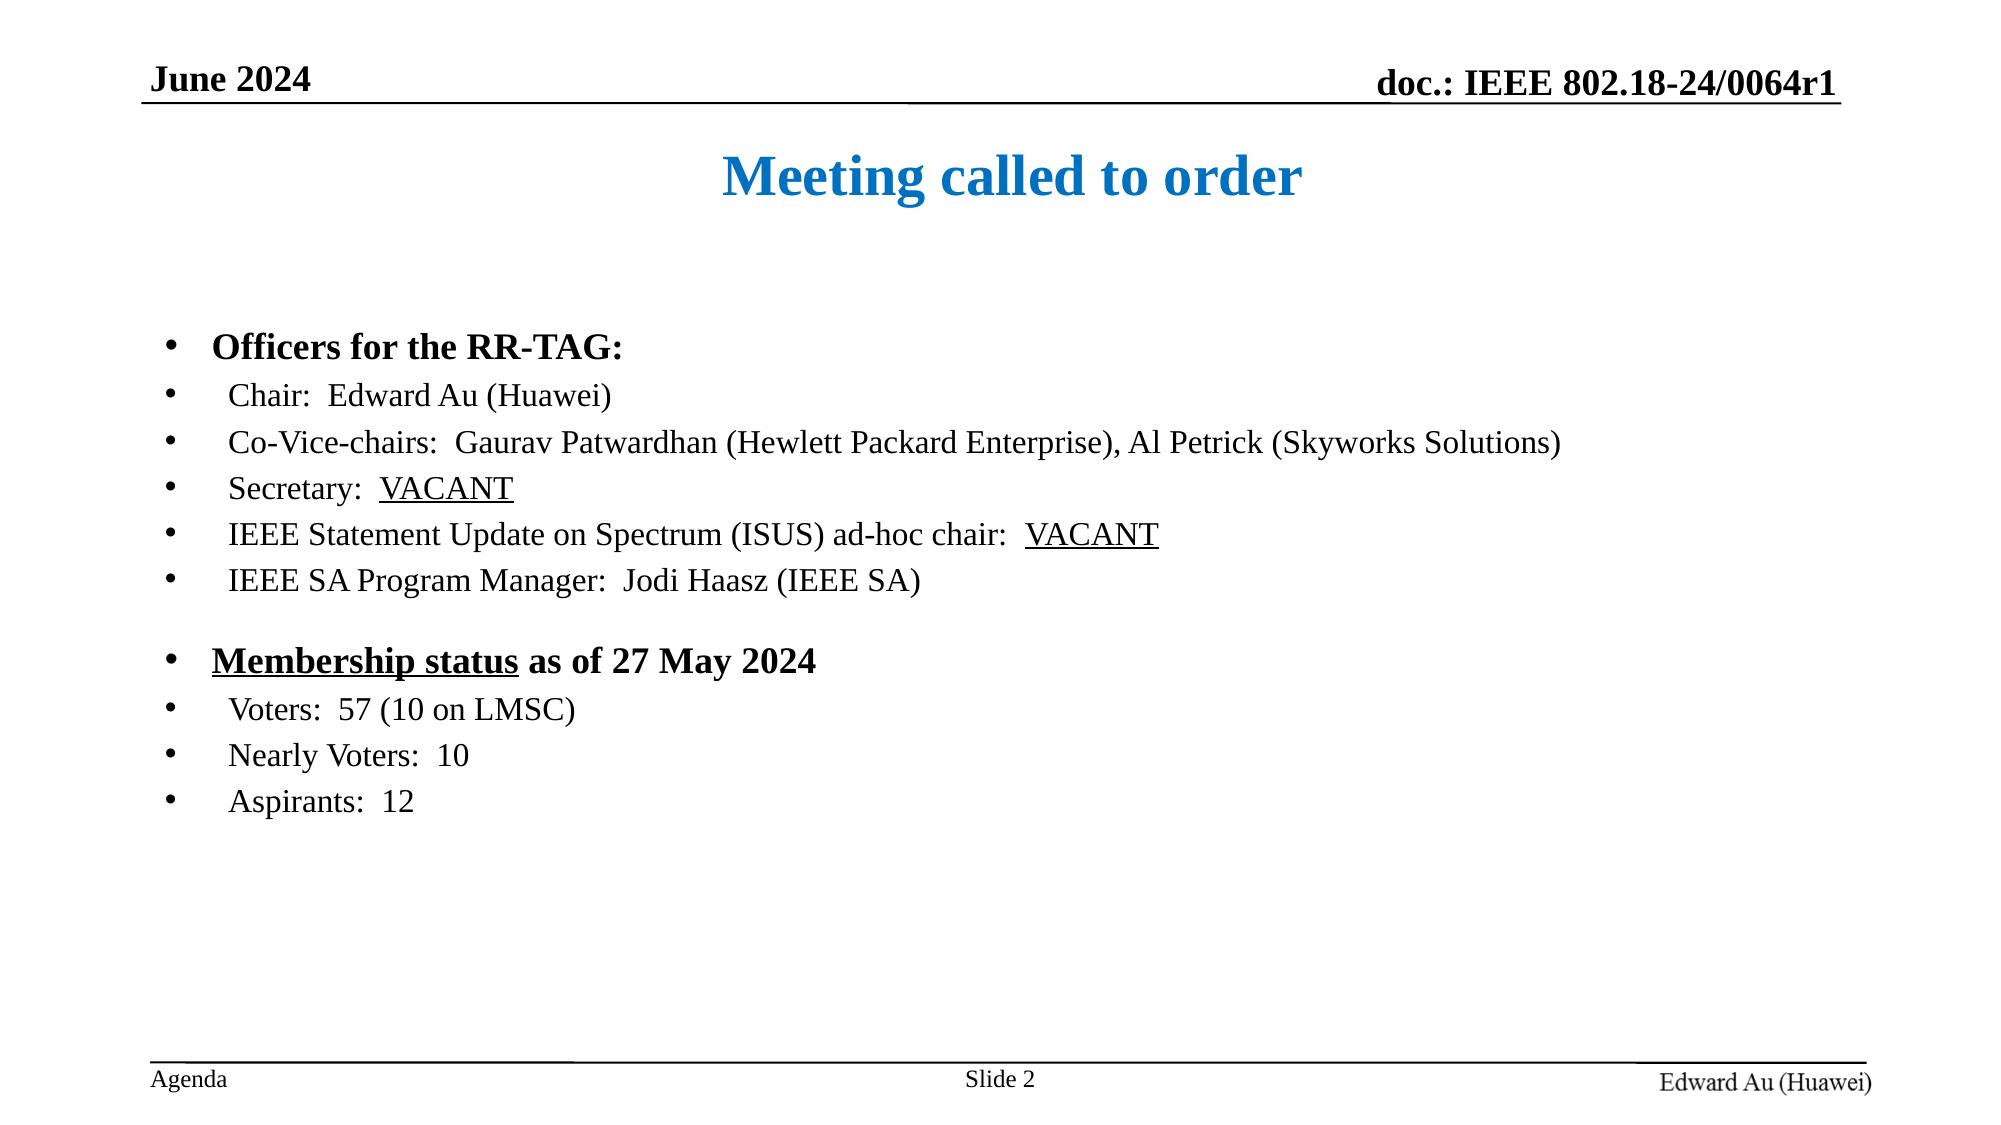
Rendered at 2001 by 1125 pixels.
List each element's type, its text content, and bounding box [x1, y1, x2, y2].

picture [1174, 1058, 1887, 1113]
slide_number Slide 2 [925, 1061, 1076, 1123]
title Meeting called to order [162, 99, 1864, 246]
text_box Officers for the RR-TAG: Chair: Edward Au (Huawei) Co-Vice-chairs: Gaurav Patwardhan (Hewlett Packard Enterprise), Al Petrick (Skyworks Solutions) Secretary: VACANT IEEE Statement Update on Spectrum (ISUS) ad-hoc chair: VACANT IEEE SA Program Manager: Jodi Haasz (IEEE SA) Membership status as of 27 May 2024 Voters: 57 (10 on LMSC) Nearly Voters: 10 Aspirants: 12 [149, 275, 1875, 1040]
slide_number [149, 54, 513, 100]
